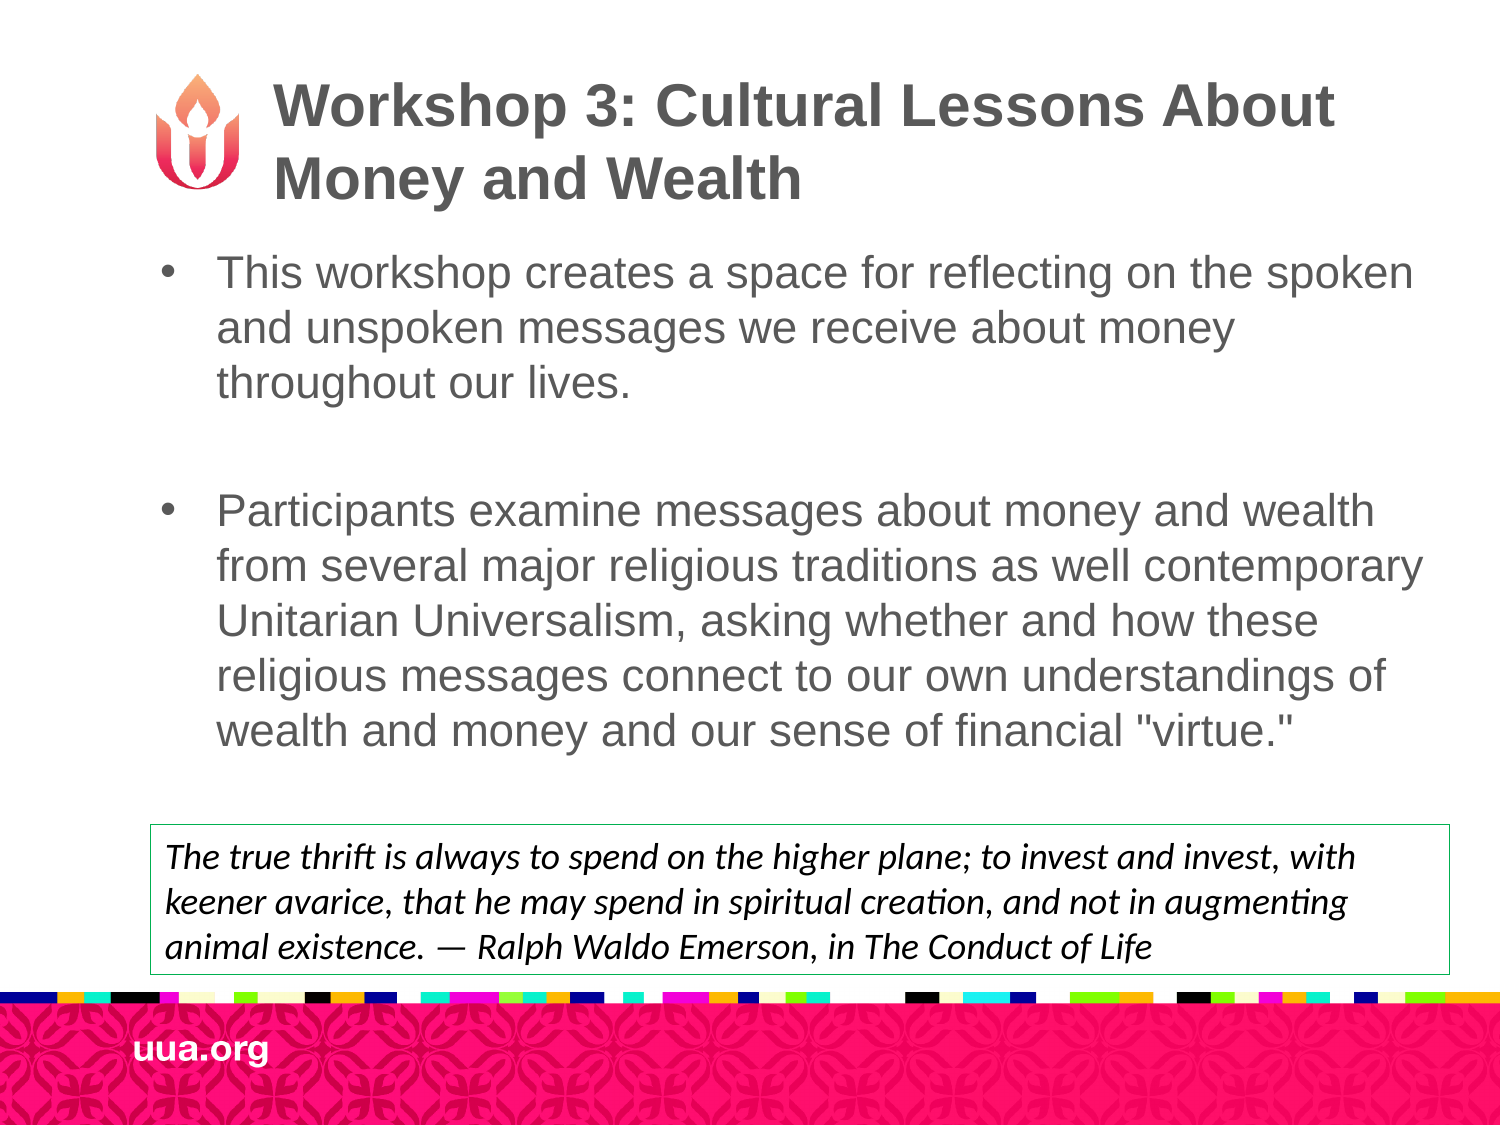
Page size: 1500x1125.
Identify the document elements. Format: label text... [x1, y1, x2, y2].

picture [0, 984, 1500, 1125]
list This workshop creates a space for reflecting on the spoken and unspoken messages we receive about money throughout our lives. Participants examine messages about money and wealth from several major religious traditions as well contemporary Unitarian Universalism, asking whether and how these religious messages connect to our own understandings of wealth and money and our sense of financial "virtue." [145, 200, 1471, 799]
title Workshop 3: Cultural Lessons About Money and Wealth [258, 45, 1425, 200]
text_box The true thrift is always to spend on the higher plane; to invest and invest, with keener avarice, that he may spend in spiritual creation, and not in augmenting animal existence. — Ralph Waldo Emerson, in The Conduct of Life [150, 824, 1450, 975]
picture [148, 65, 247, 200]
